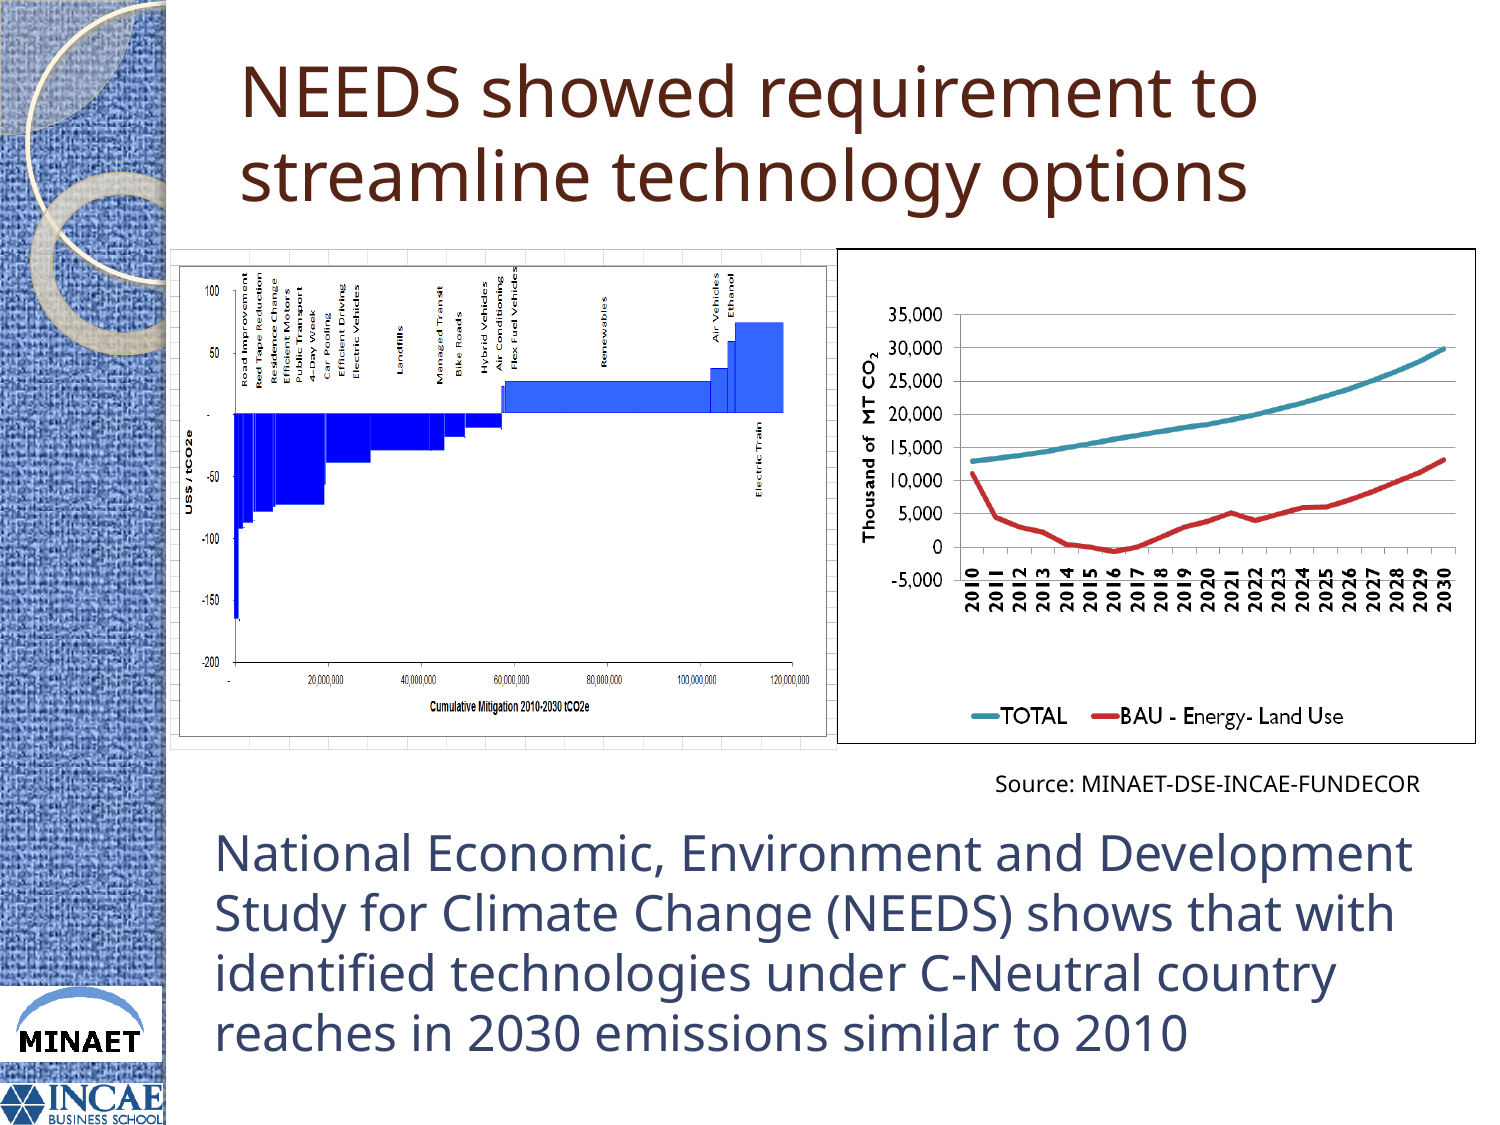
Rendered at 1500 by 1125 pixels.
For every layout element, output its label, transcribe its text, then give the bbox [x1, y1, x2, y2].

title NEEDS showed requirement to streamline technology options [225, 37, 1500, 225]
picture [170, 249, 1476, 751]
text_box Source: MINAET-DSE-INCAE-FUNDECOR [980, 762, 1436, 805]
picture [62, 195, 160, 280]
picture [53, 241, 160, 332]
text_box National Economic, Environment and Development Study for Climate Change (NEEDS) shows that with identified technologies under C-Neutral country reaches in 2030 emissions similar to 2010 [199, 814, 1488, 1070]
picture [0, 134, 166, 1125]
picture [32, 13, 160, 207]
picture [136, 0, 164, 4]
